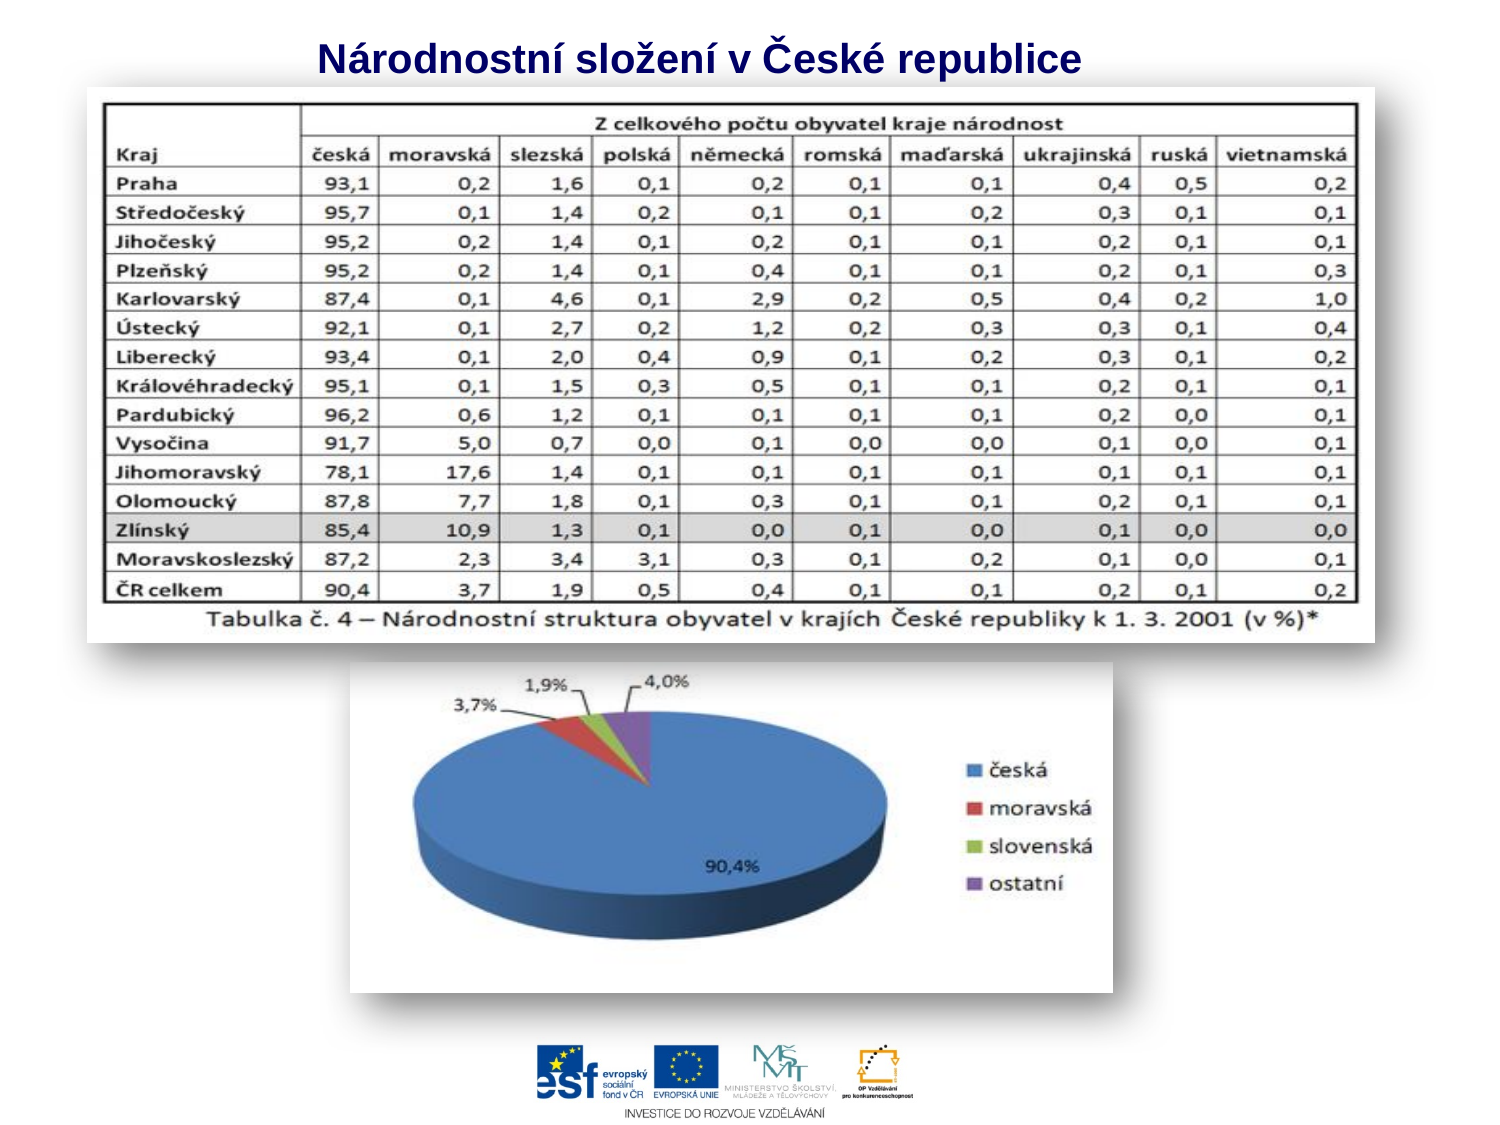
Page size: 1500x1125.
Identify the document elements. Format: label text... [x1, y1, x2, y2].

picture [349, 662, 1113, 993]
picture [87, 87, 1376, 644]
picture [524, 1037, 926, 1125]
text_box Národnostní složení v České republice [303, 24, 1099, 85]
